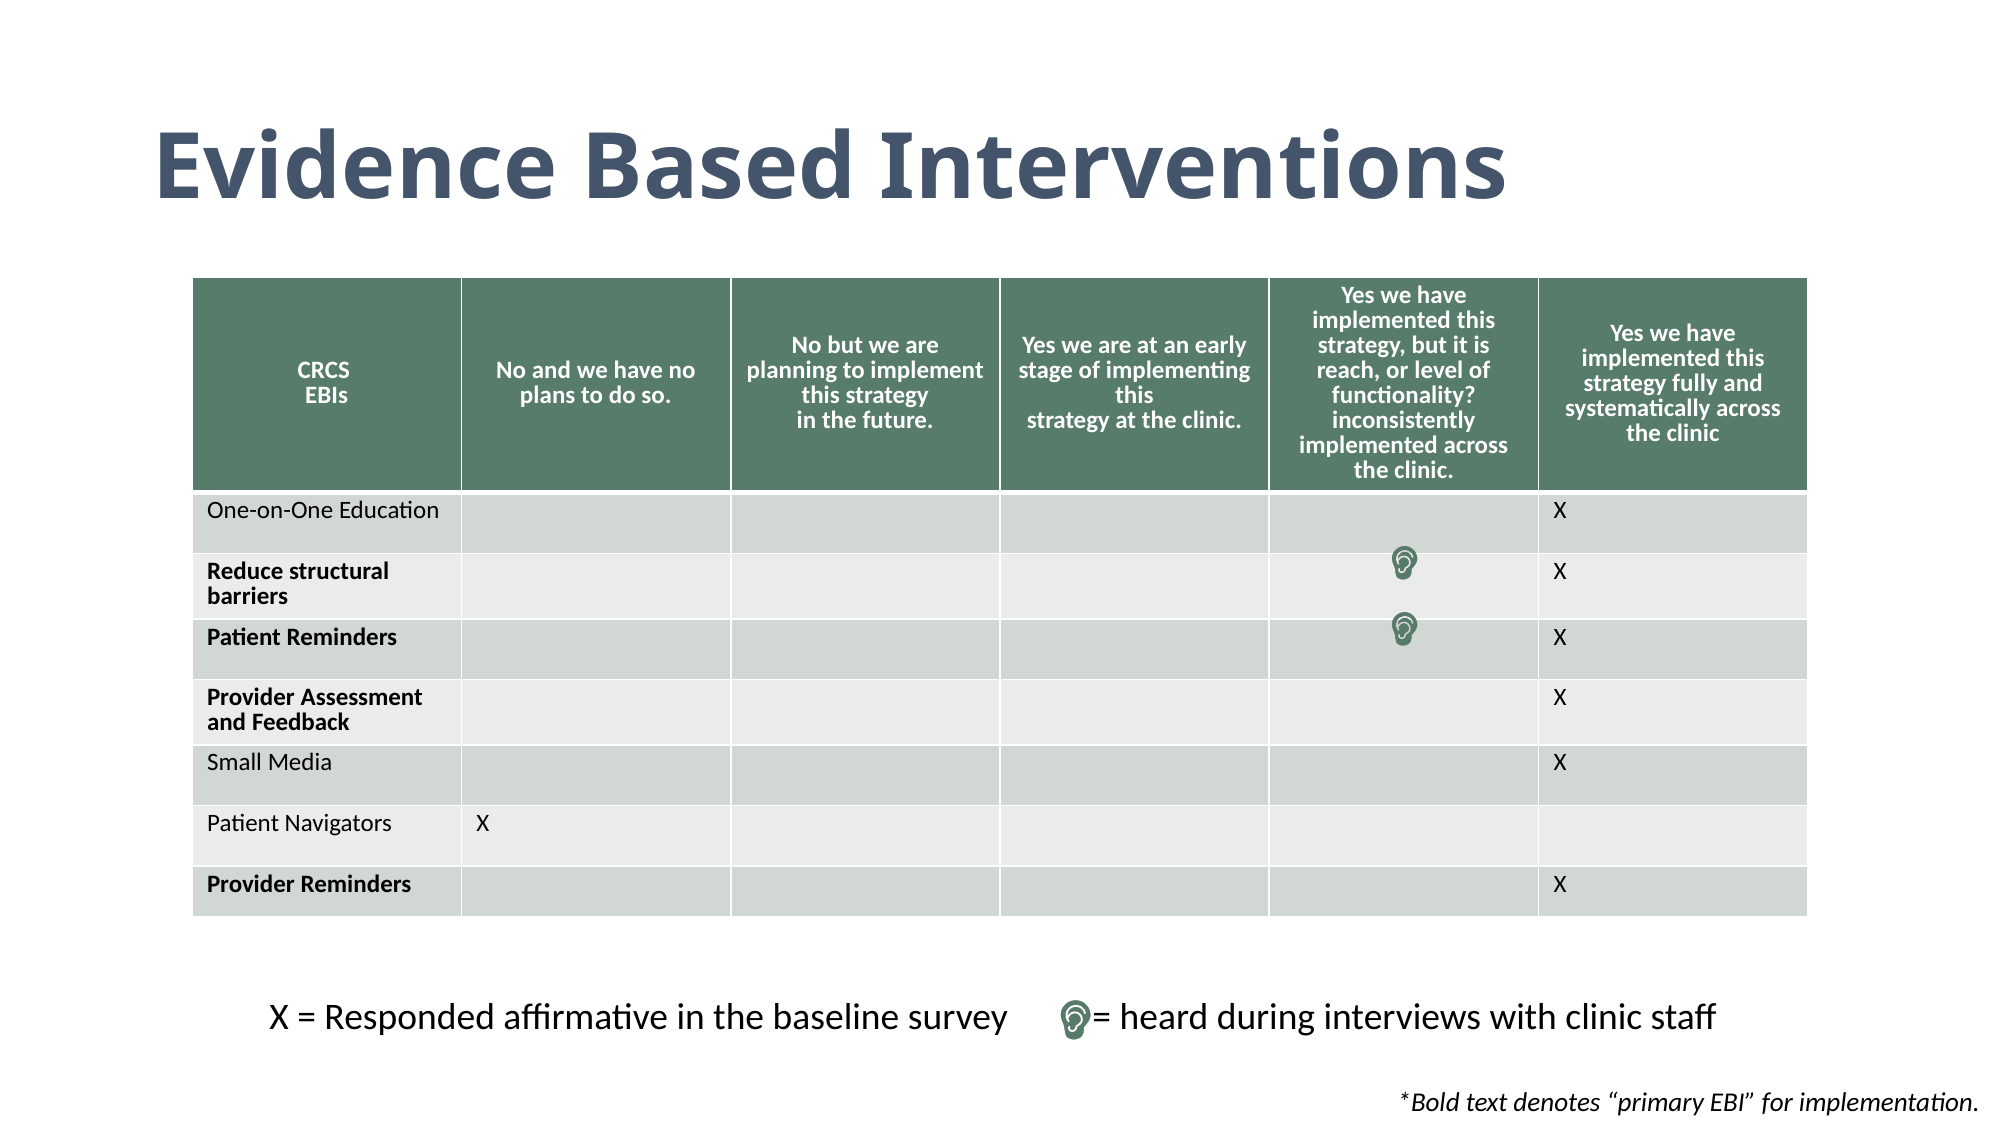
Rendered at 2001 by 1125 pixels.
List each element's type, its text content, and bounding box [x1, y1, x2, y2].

table_cell [732, 495, 999, 553]
table_cell [1270, 806, 1538, 865]
table_cell [1001, 495, 1268, 553]
table_cell [1270, 867, 1538, 916]
table_cell X [1539, 746, 1807, 805]
table_cell [1001, 806, 1268, 865]
picture [1382, 606, 1427, 651]
table_cell Small Media [193, 746, 461, 805]
table_cell [462, 620, 730, 679]
table_header Yes we have implemented this strategy, but it is reach, or level of functionality? inconsistently implemented across the clinic. [1270, 278, 1538, 490]
table_cell [1001, 554, 1268, 618]
table_header No but we are planning to implement this strategy in the future. [732, 278, 999, 490]
table_cell [732, 746, 999, 805]
table_cell [462, 554, 730, 618]
table_cell Provider Reminders [193, 867, 461, 916]
table_cell [1270, 495, 1538, 553]
table_cell Patient Navigators [193, 806, 461, 865]
table_cell X [462, 806, 730, 865]
table_cell [732, 554, 999, 618]
text_box X = Responded affirmative in the baseline survey = heard during interviews with clinic staff [254, 984, 1808, 1045]
table_cell [732, 867, 999, 916]
table_cell X [1539, 867, 1807, 916]
table_cell [462, 495, 730, 553]
table_cell Reduce structural barriers [193, 554, 461, 618]
picture [1382, 540, 1427, 585]
table_cell [1270, 620, 1538, 679]
table_cell [732, 680, 999, 744]
table_cell X [1539, 680, 1807, 744]
table_cell Patient Reminders [193, 620, 461, 679]
table_header CRCS EBIs [193, 278, 461, 490]
table_cell [1001, 620, 1268, 679]
table_cell [1001, 746, 1268, 805]
table_cell [462, 867, 730, 916]
table_cell [732, 806, 999, 865]
table_cell X [1539, 620, 1807, 679]
table_cell [1270, 680, 1538, 744]
table_cell [1001, 680, 1268, 744]
table_cell [732, 620, 999, 679]
table_cell X [1539, 495, 1807, 553]
table_header Yes we are at an early stage of implementing this strategy at the clinic. [1001, 278, 1268, 490]
table_header No and we have no plans to do so. [462, 278, 730, 490]
table_cell Provider Assessment and Feedback [193, 680, 461, 744]
picture [1049, 993, 1103, 1046]
table_header Yes we have implemented this strategy fully and systematically across the clinic [1539, 278, 1807, 490]
table_cell One-on-One Education [193, 495, 461, 553]
table_cell [1001, 867, 1268, 916]
table_cell [1539, 806, 1807, 865]
table_cell X [1539, 554, 1807, 618]
table_cell [462, 680, 730, 744]
text_box *Bold text denotes “primary EBI” for implementation. [1382, 1076, 2000, 1125]
title Evidence Based Interventions [137, 59, 1863, 278]
table_cell [1270, 746, 1538, 805]
table_cell [1270, 554, 1538, 618]
table_cell [462, 746, 730, 805]
